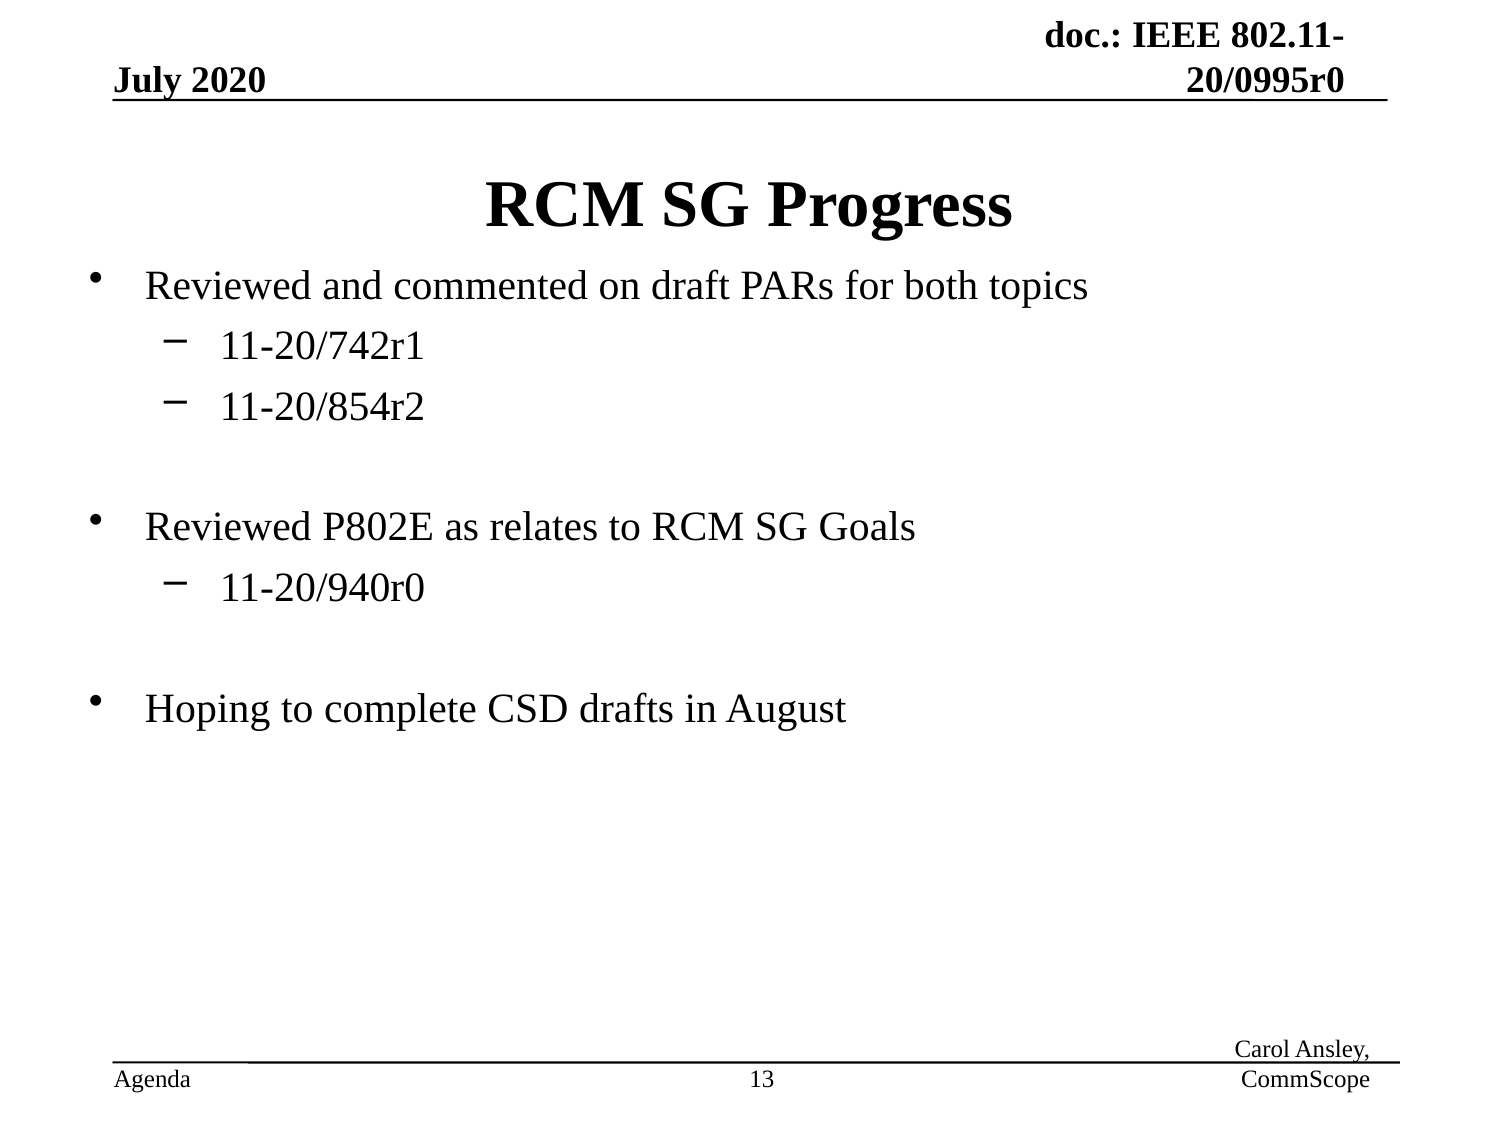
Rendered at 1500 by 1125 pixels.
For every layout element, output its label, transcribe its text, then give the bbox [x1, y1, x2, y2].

list Reviewed and commented on draft PARs for both topics 11-20/742r1 11-20/854r2 Reviewed P802E as relates to RCM SG Goals 11-20/940r0 Hoping to complete CSD drafts in August [80, 249, 1420, 963]
title RCM SG Progress [111, 111, 1388, 249]
slide_number 13 [747, 1061, 776, 1094]
